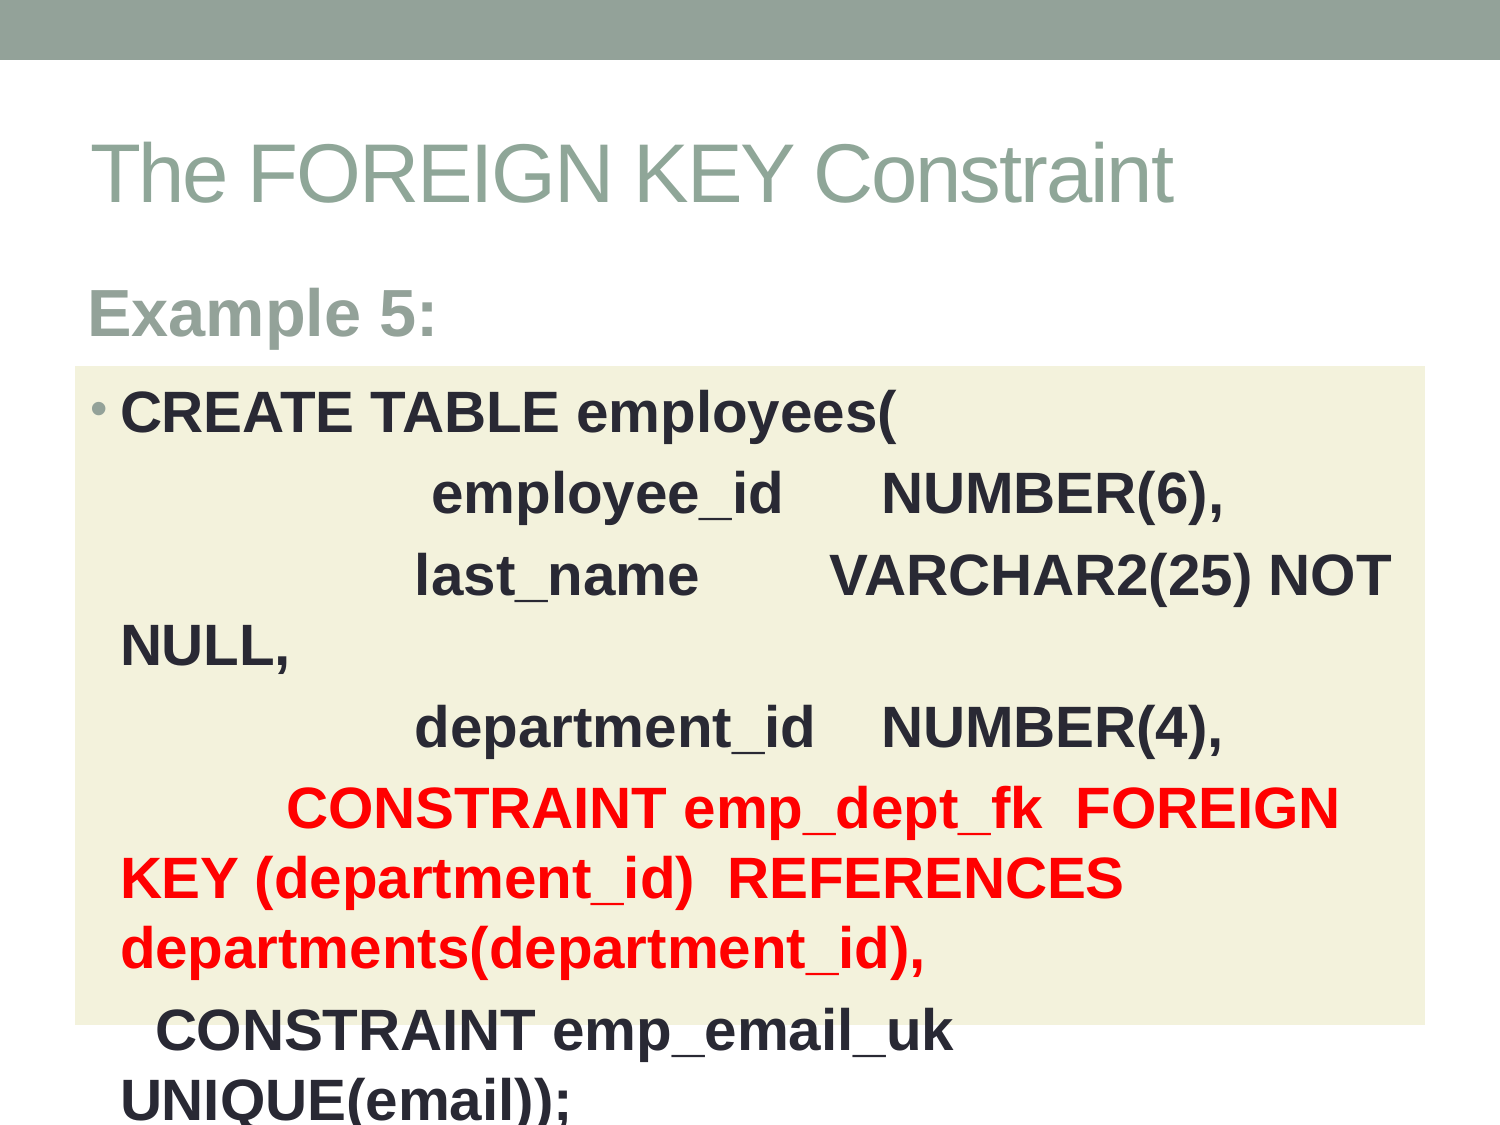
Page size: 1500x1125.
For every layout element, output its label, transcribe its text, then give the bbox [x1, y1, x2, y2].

text_box Example 5: [72, 262, 455, 358]
title The FOREIGN KEY Constraint [75, 87, 1425, 250]
list CREATE TABLE employees( employee_id NUMBER(6), last_name VARCHAR2(25) NOT NULL, department_id NUMBER(4), CONSTRAINT emp_dept_fk FOREIGN KEY (department_id) REFERENCES departments(department_id), CONSTRAINT emp_email_uk UNIQUE(email)); [75, 366, 1425, 1025]
